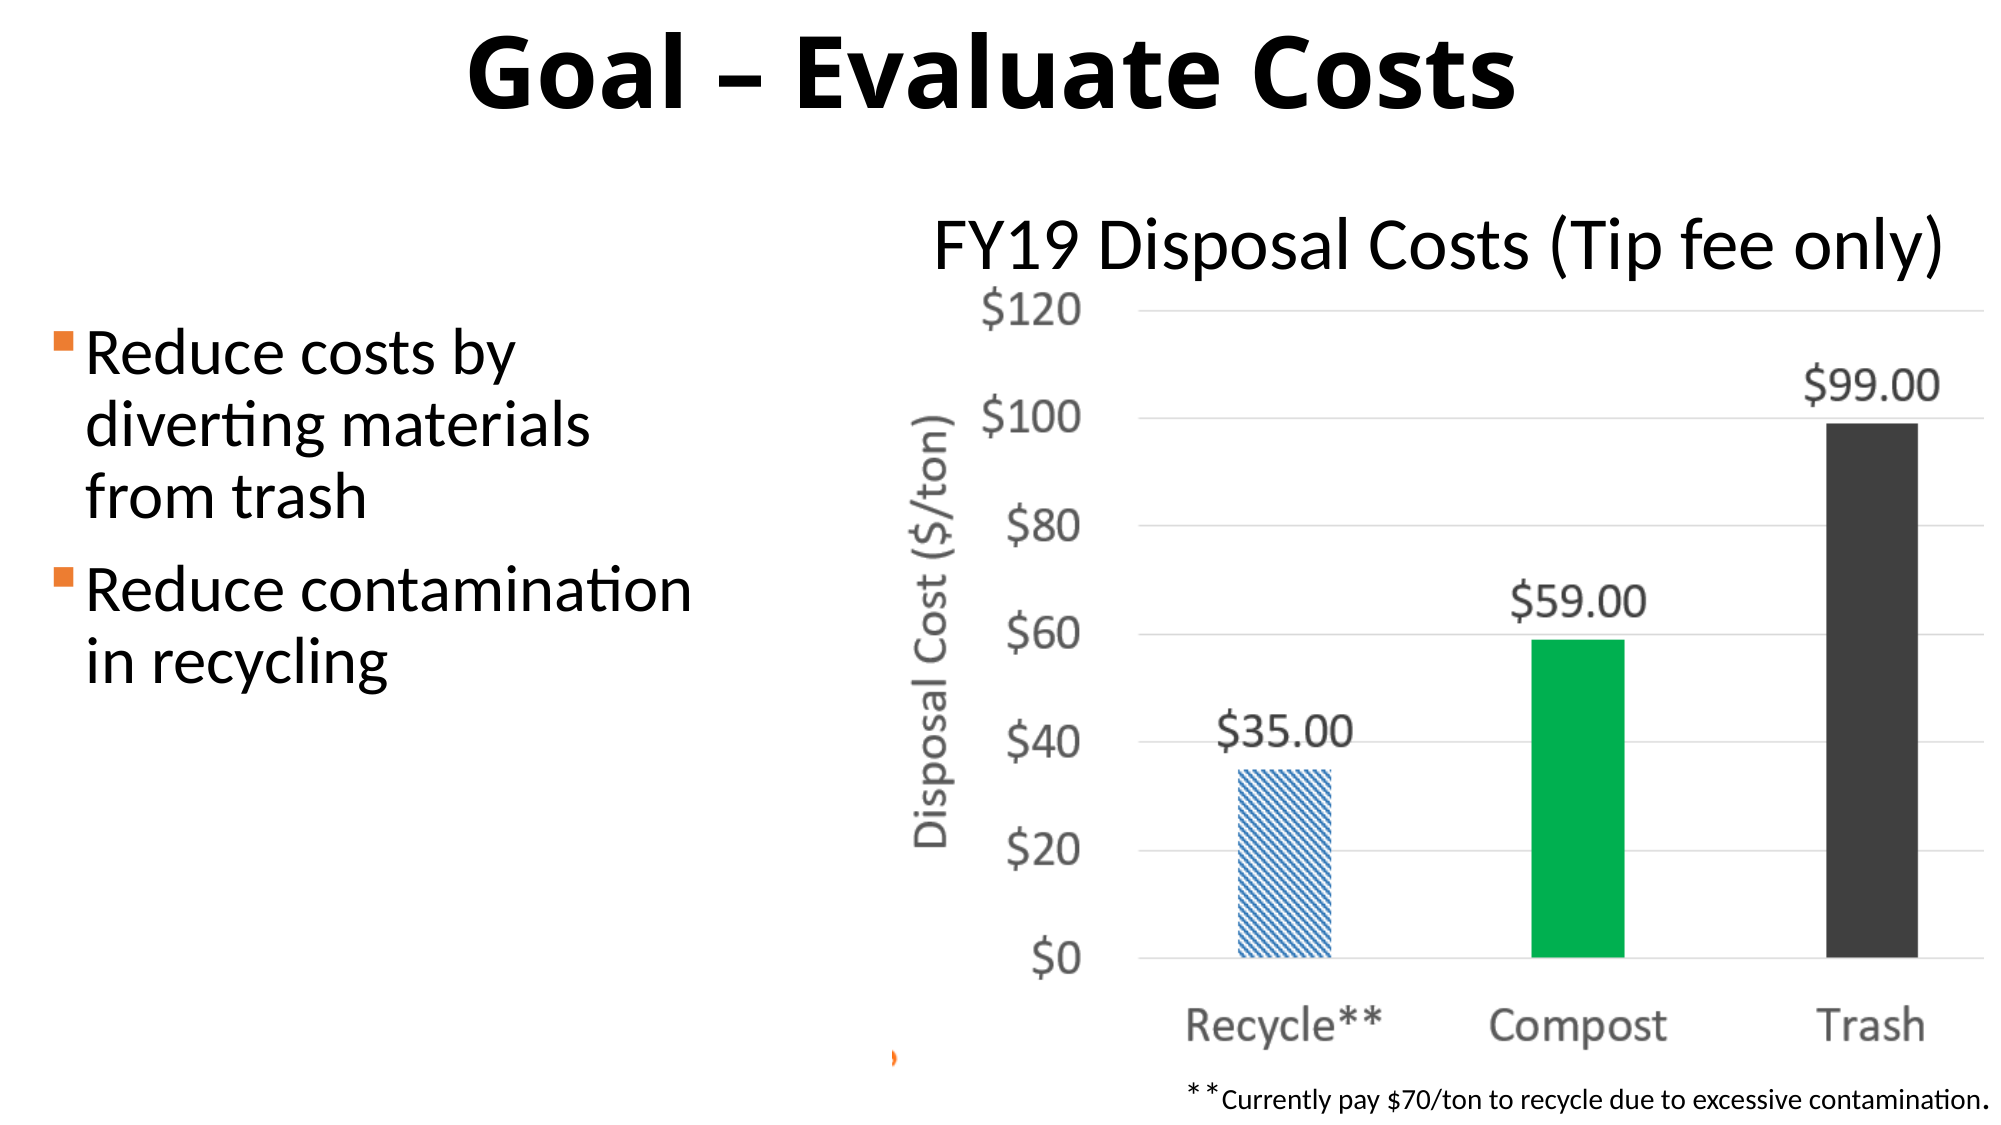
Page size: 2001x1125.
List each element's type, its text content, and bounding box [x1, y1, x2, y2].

list Reduce costs by diverting materials from trash Reduce contamination in recycling [33, 309, 723, 1095]
picture [892, 282, 1984, 1080]
title Goal – Evaluate Costs [0, 0, 1984, 153]
text_box **Currently pay $70/ton to recycle due to excessive contamination. [1169, 1064, 2000, 1125]
text_box FY19 Disposal Costs (Tip fee only) [918, 186, 2000, 292]
